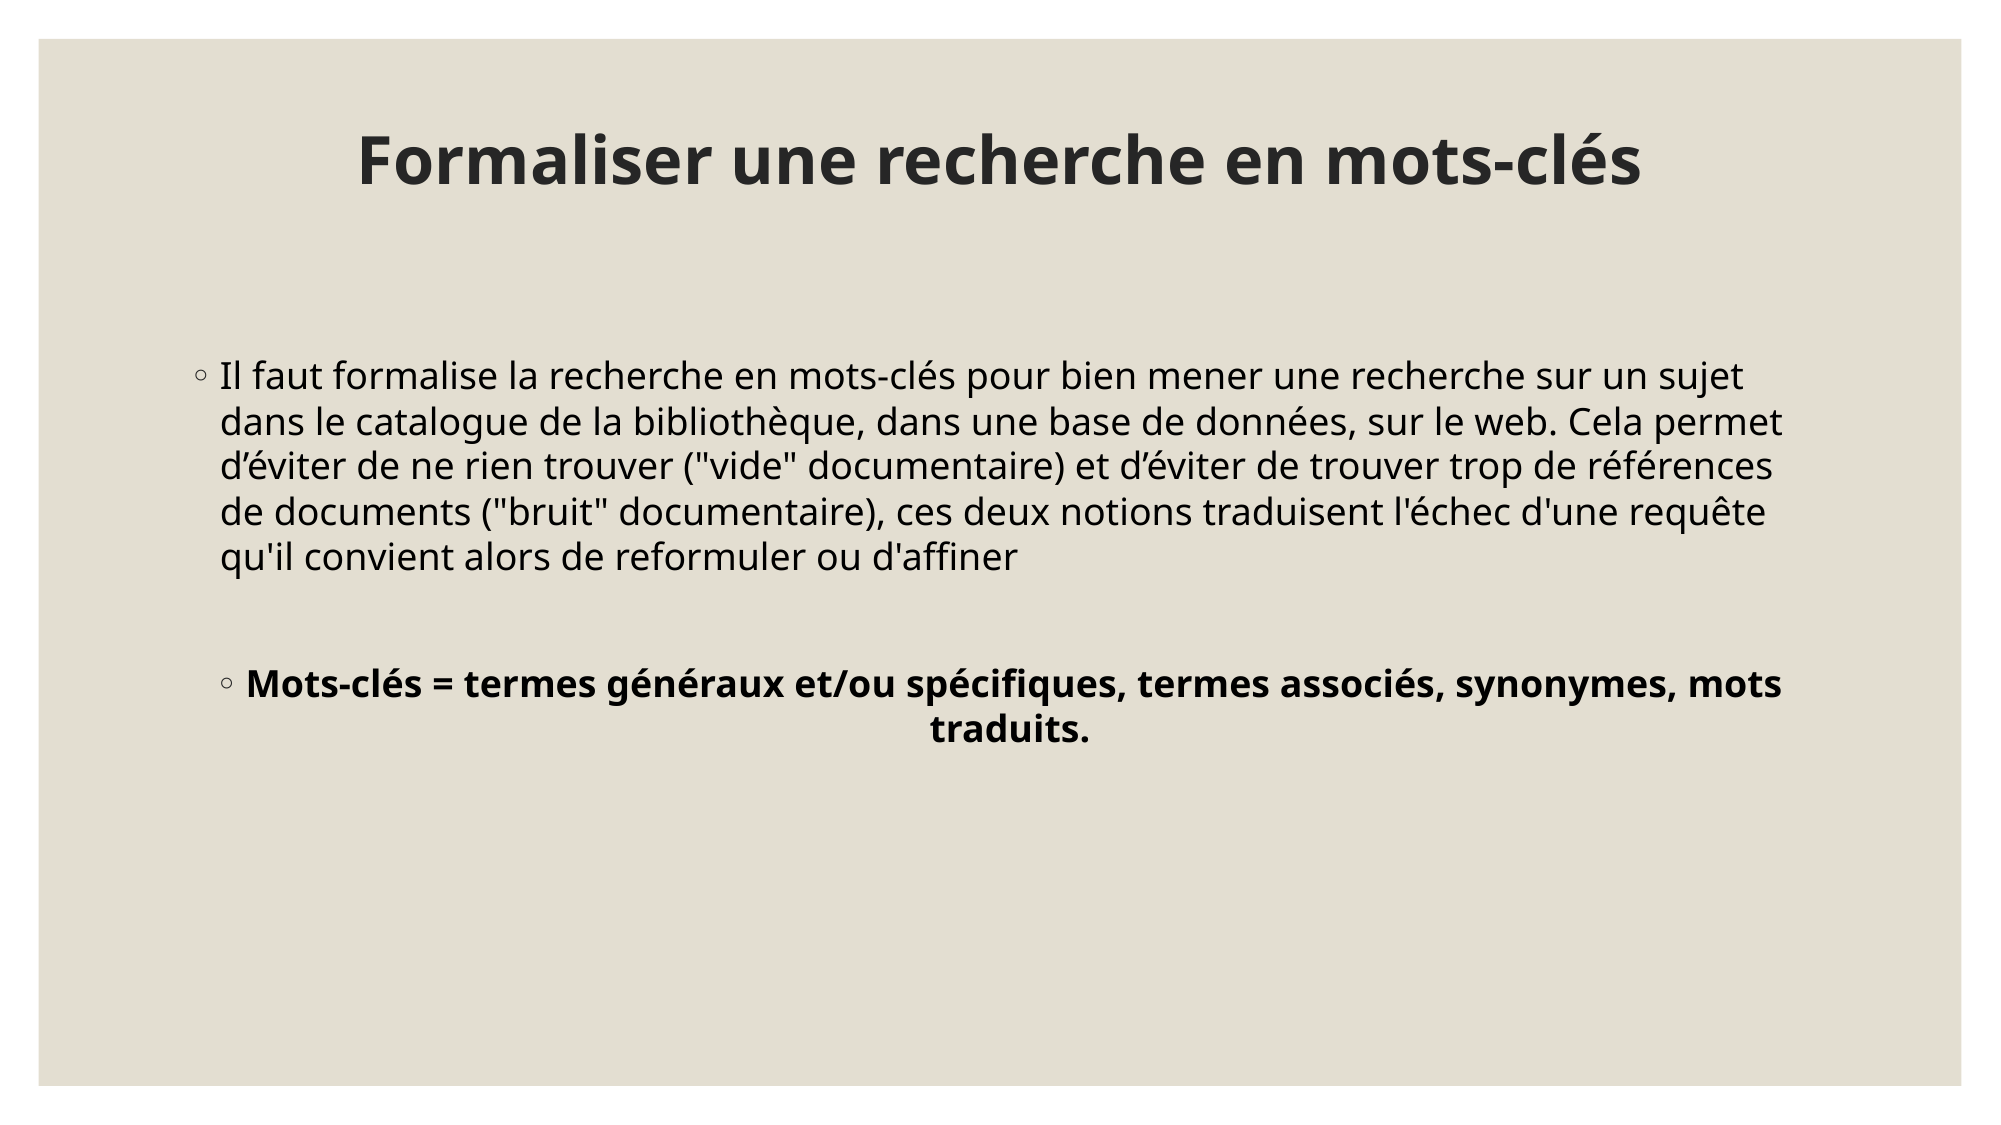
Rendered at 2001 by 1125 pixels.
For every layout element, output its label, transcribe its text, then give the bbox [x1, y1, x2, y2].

title Formaliser une recherche en mots-clés [174, 105, 1825, 331]
list Il faut formalise la recherche en mots-clés pour bien mener une recherche sur un sujet dans le catalogue de la bibliothèque, dans une base de données, sur le web. Cela permet d’éviter de ne rien trouver ("vide" documentaire) et d’éviter de trouver trop de références de documents ("bruit" documentaire), ces deux notions traduisent l'échec d'une requête qu'il convient alors de reformuler ou d'affiner Mots-clés = termes généraux et/ou spécifiques, termes associés, synonymes, mots traduits. [174, 345, 1825, 990]
